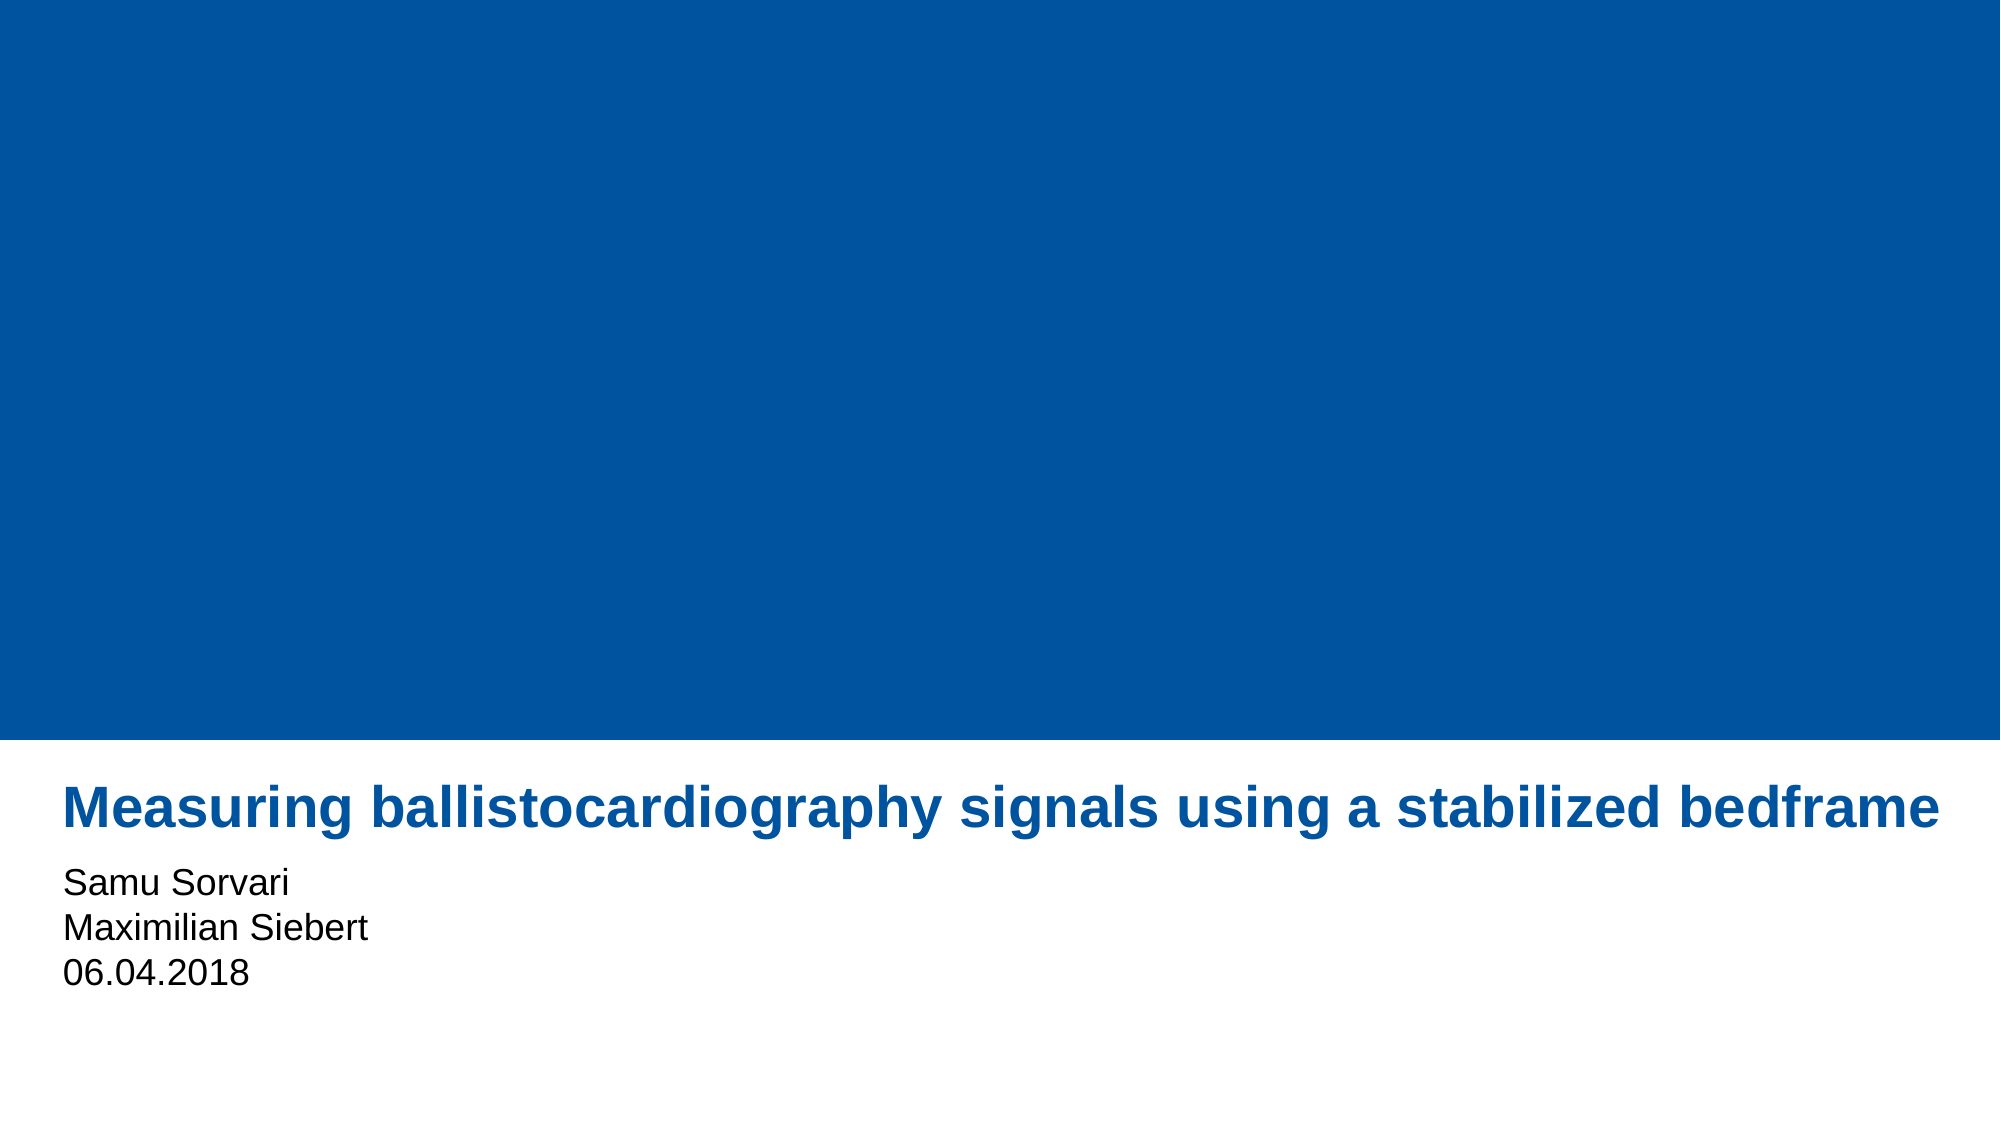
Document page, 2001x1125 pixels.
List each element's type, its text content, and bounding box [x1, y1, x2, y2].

subtitle Samu Sorvari Maximilian Siebert 06.04.2018 [63, 858, 1947, 992]
title Measuring ballistocardiography signals using a stabilized bedframe [63, 777, 1947, 858]
